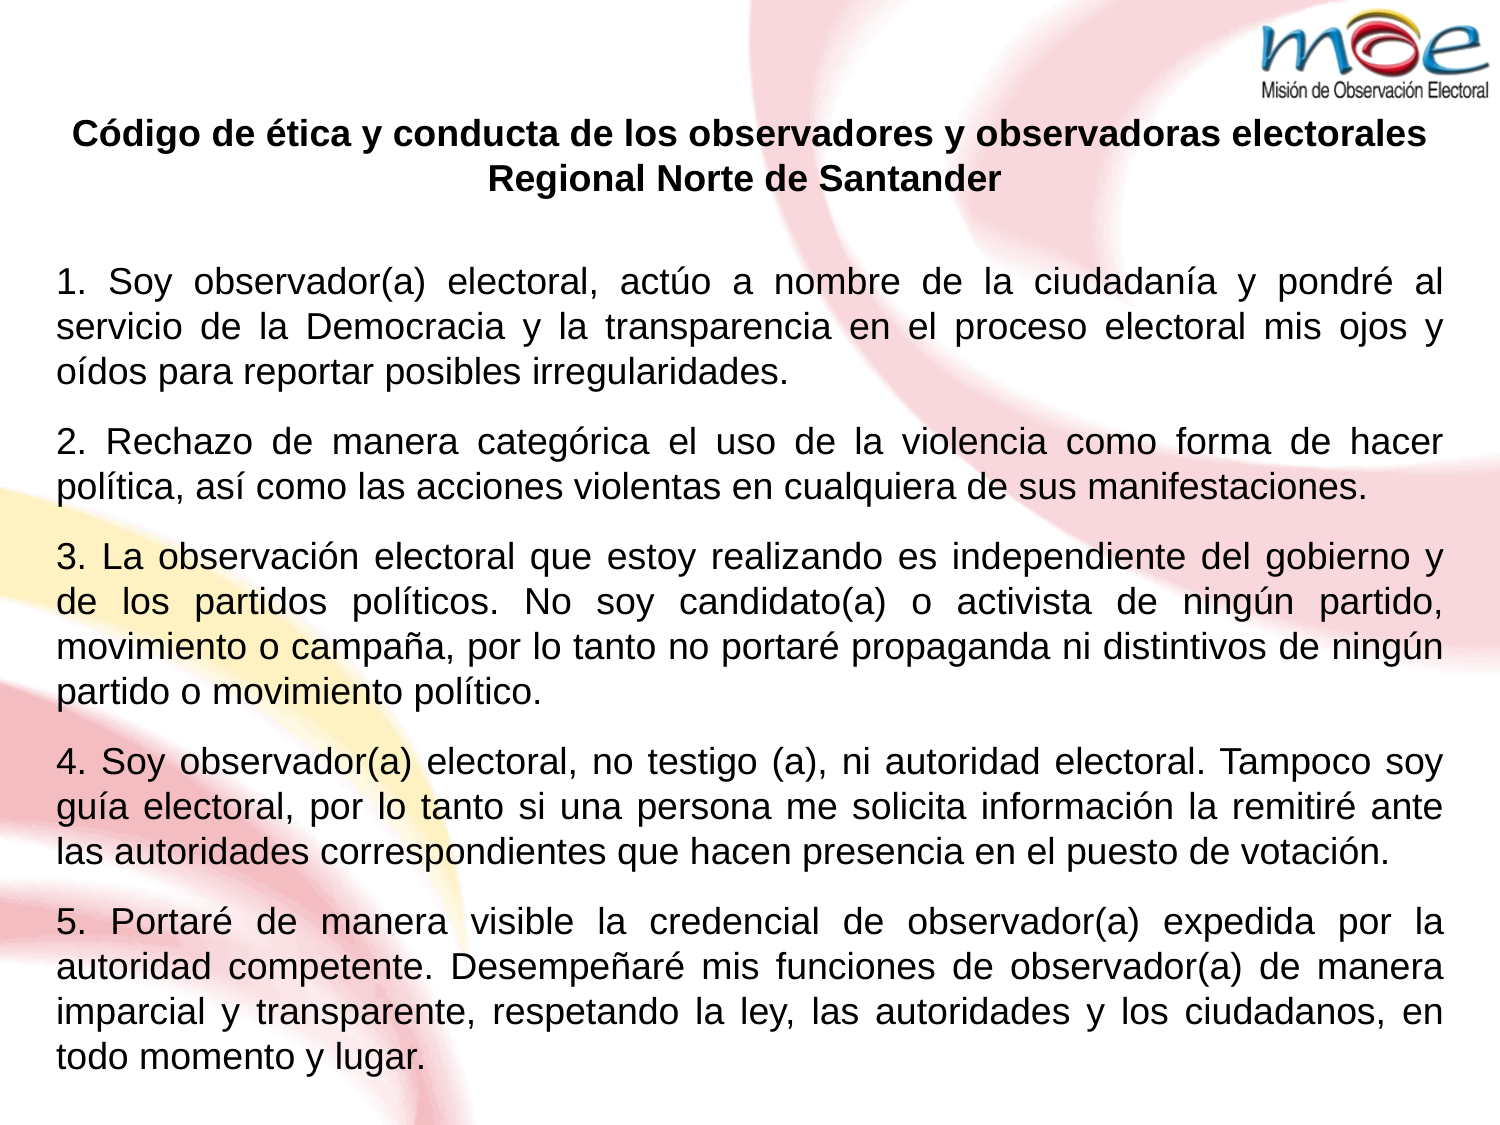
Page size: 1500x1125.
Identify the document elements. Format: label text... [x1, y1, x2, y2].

picture [0, 0, 1500, 1125]
text_box Código de ética y conducta de los observadores y observadoras electorales Regional Norte de Santander 1. Soy observador(a) electoral, actúo a nombre de la ciudadanía y pondré al servicio de la Democracia y la transparencia en el proceso electoral mis ojos y oídos para reportar posibles irregularidades. 2. Rechazo de manera categórica el uso de la violencia como forma de hacer política, así como las acciones violentas en cualquiera de sus manifestaciones. 3. La observación electoral que estoy realizando es independiente del gobierno y de los partidos políticos. No soy candidato(a) o activista de ningún partido, movimiento o campaña, por lo tanto no portaré propaganda ni distintivos de ningún partido o movimiento político. 4. Soy observador(a) electoral, no testigo (a), ni autoridad electoral. Tampoco soy guía electoral, por lo tanto si una persona me solicita información la remitiré ante las autoridades correspondientes que hacen presencia en el puesto de votación. 5. Portaré de manera visible la credencial de observador(a) expedida por la autoridad competente. Desempeñaré mis funciones de observador(a) de manera imparcial y transparente, respetando la ley, las autoridades y los ciudadanos, en todo momento y lugar. [41, 101, 1459, 1085]
